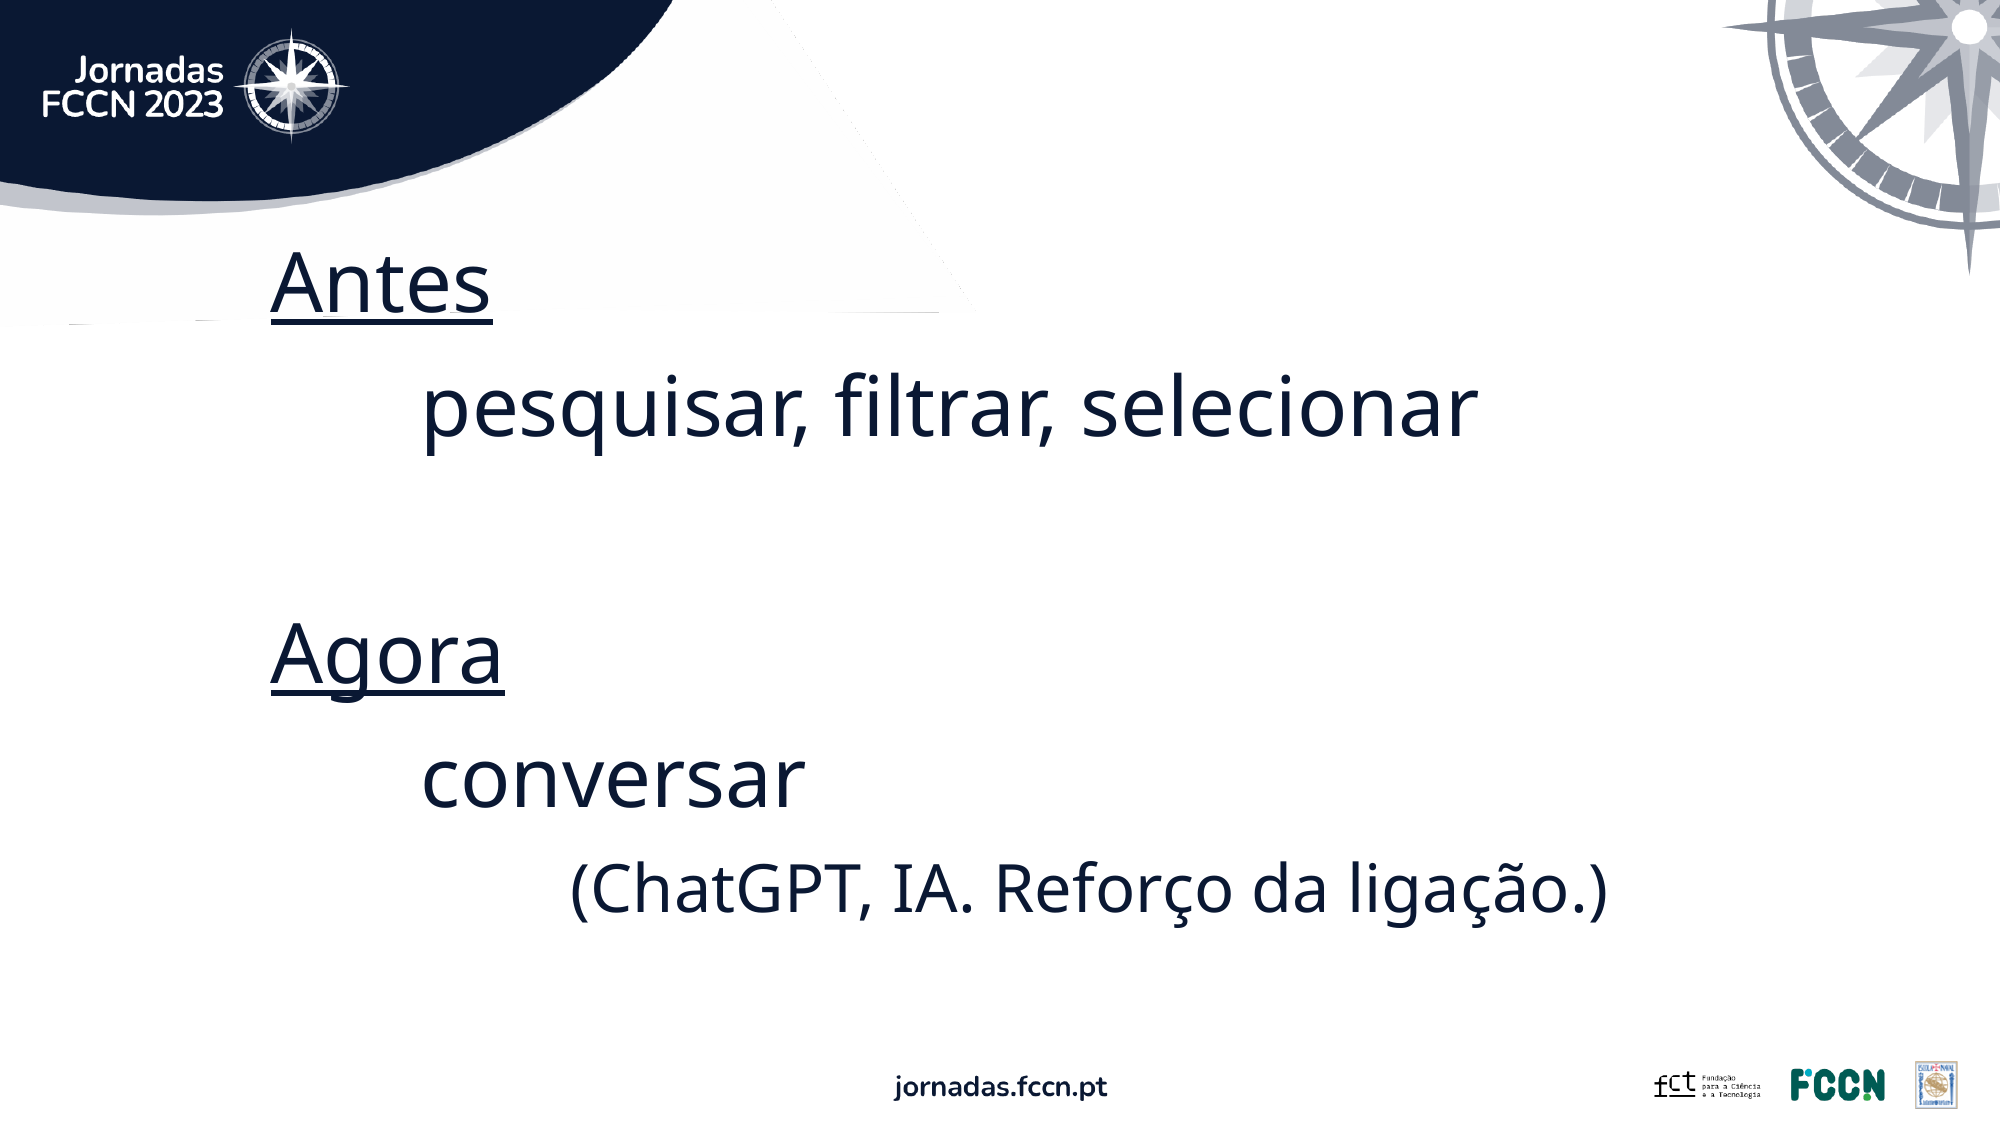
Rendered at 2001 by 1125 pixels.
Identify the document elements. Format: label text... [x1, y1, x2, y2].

text_box Antes pesquisar, filtrar, selecionar Agora conversar (ChatGPT, IA. Reforço da ligação.) [256, 215, 1805, 934]
picture [0, 0, 2000, 1125]
